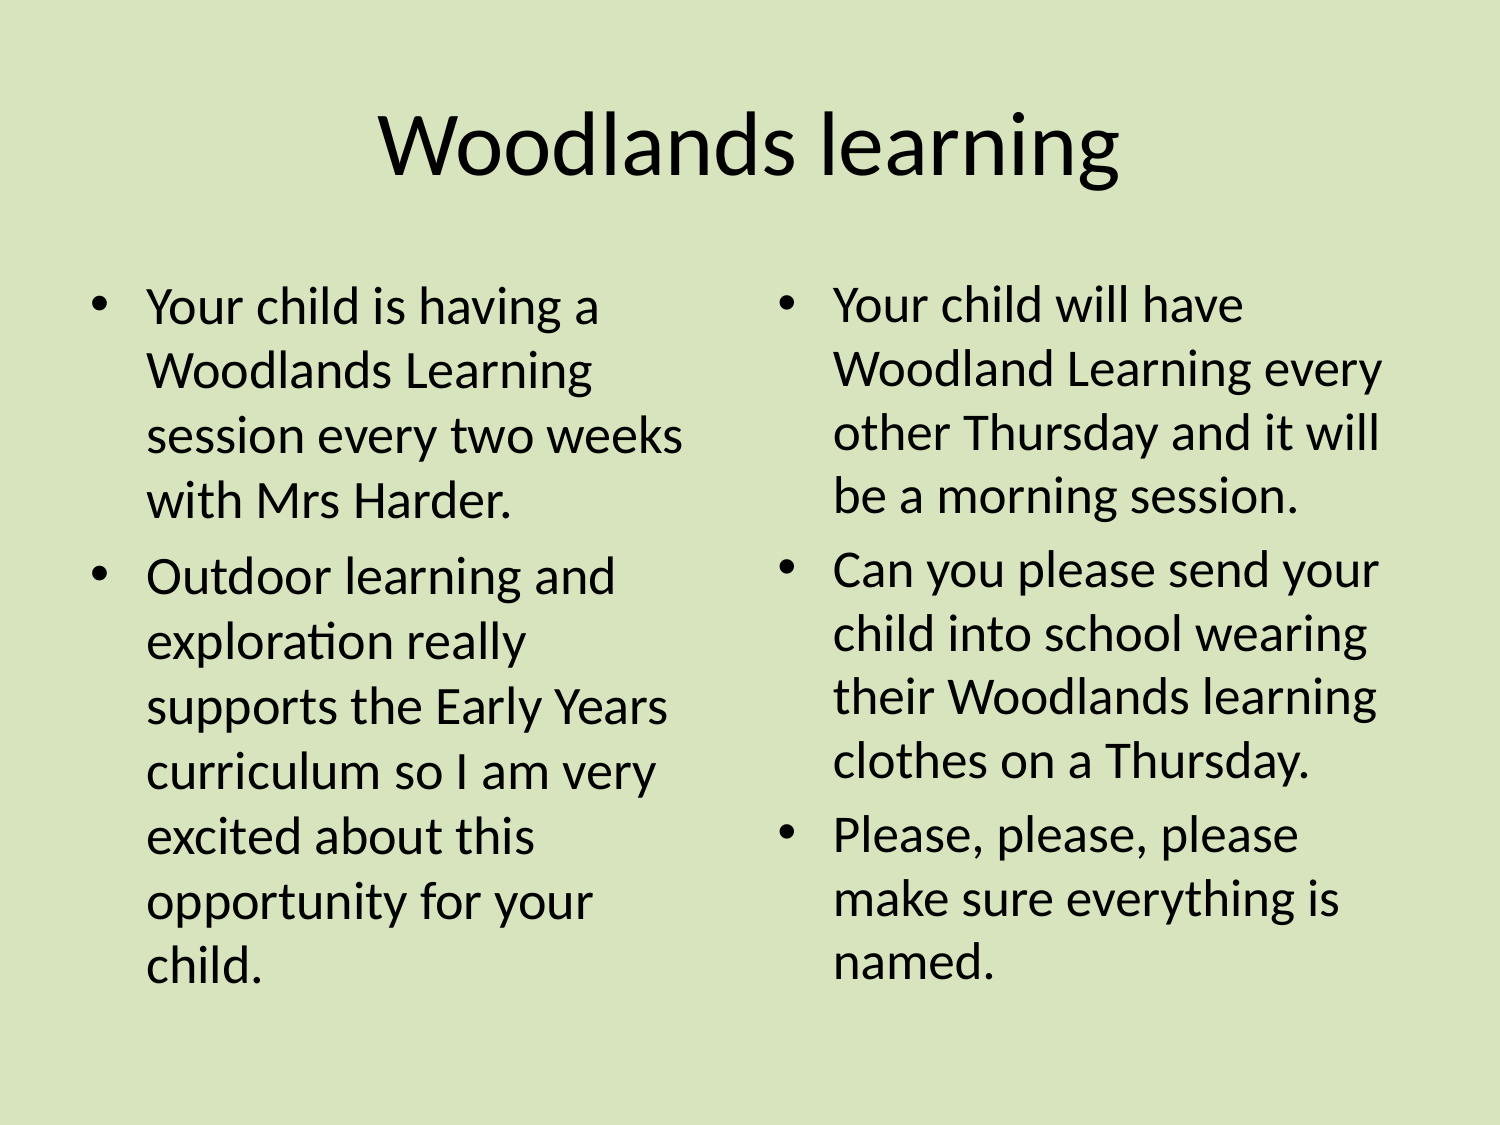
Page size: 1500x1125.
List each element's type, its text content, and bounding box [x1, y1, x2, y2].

list Your child is having a Woodlands Learning session every two weeks with Mrs Harder. Outdoor learning and exploration really supports the Early Years curriculum so I am very excited about this opportunity for your child. [75, 262, 738, 1005]
list Your child will have Woodland Learning every other Thursday and it will be a morning session. Can you please send your child into school wearing their Woodlands learning clothes on a Thursday. Please, please, please make sure everything is named. [762, 262, 1425, 1005]
title Woodlands learning [75, 45, 1425, 233]
